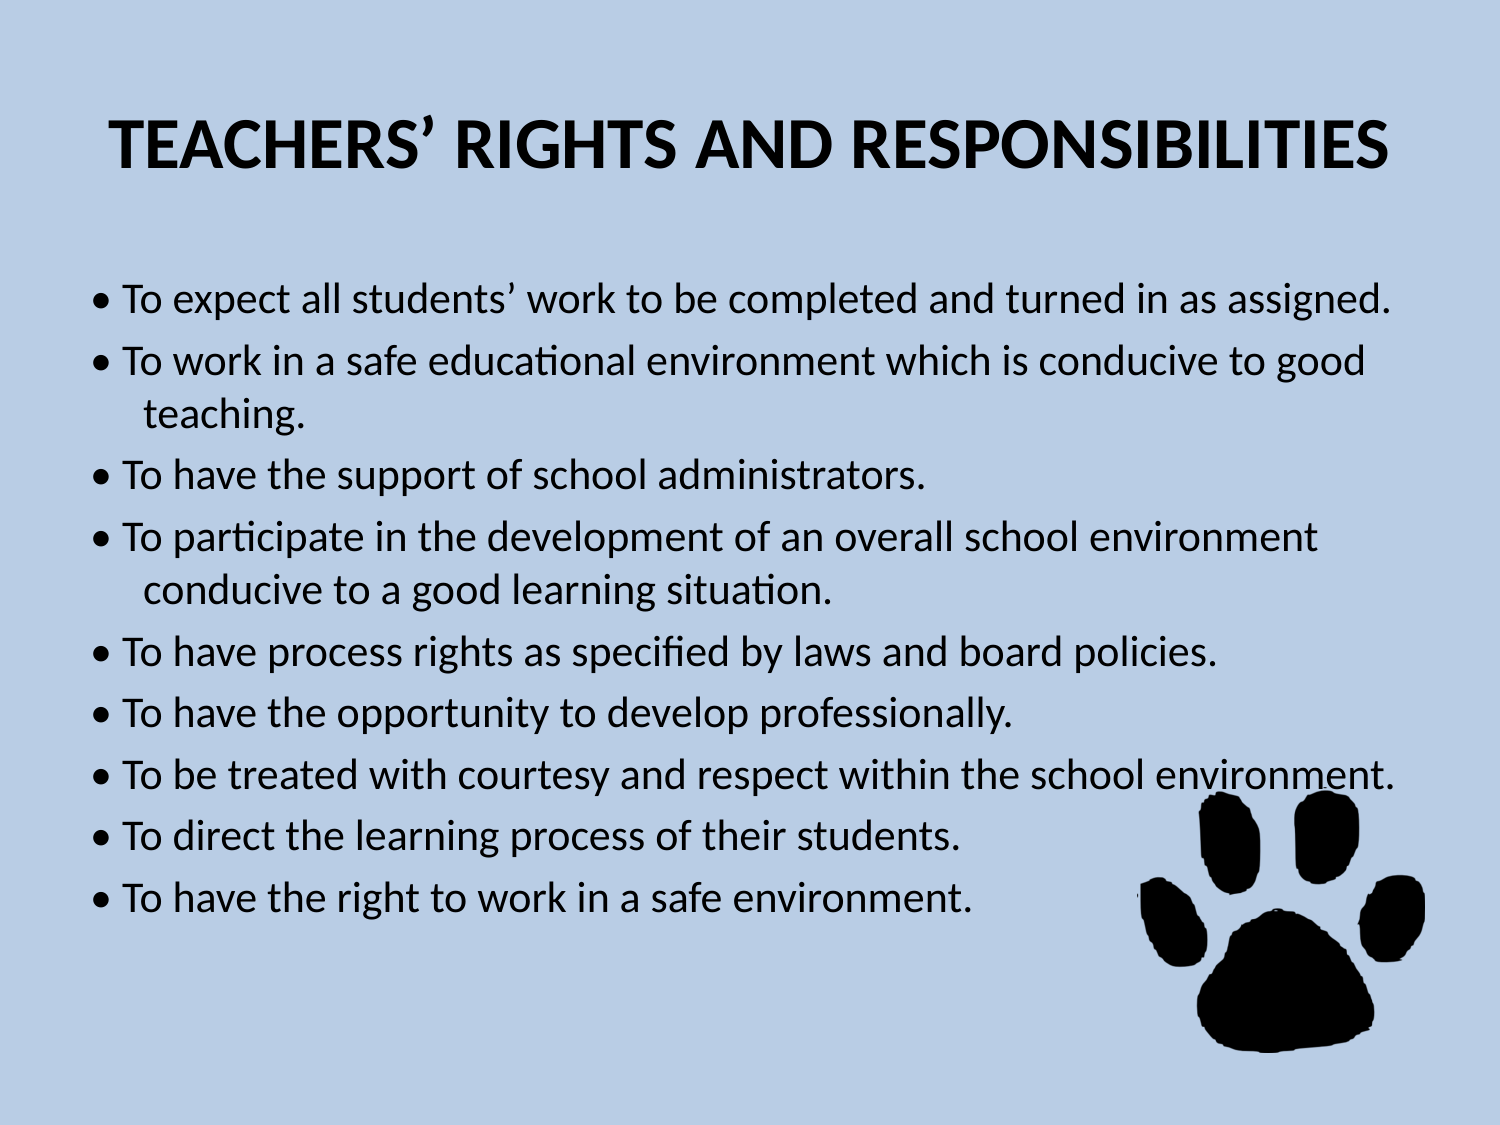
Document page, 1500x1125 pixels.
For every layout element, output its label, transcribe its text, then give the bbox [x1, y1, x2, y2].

picture [1137, 787, 1426, 1054]
list • To expect all students’ work to be completed and turned in as assigned. • To work in a safe educational environment which is conducive to good teaching. • To have the support of school administrators. • To participate in the development of an overall school environment conducive to a good learning situation. • To have process rights as specified by laws and board policies. • To have the opportunity to develop professionally. • To be treated with courtesy and respect within the school environment. • To direct the learning process of their students. • To have the right to work in a safe environment. [75, 262, 1425, 1005]
title TEACHERS’ RIGHTS AND RESPONSIBILITIES [75, 45, 1425, 233]
